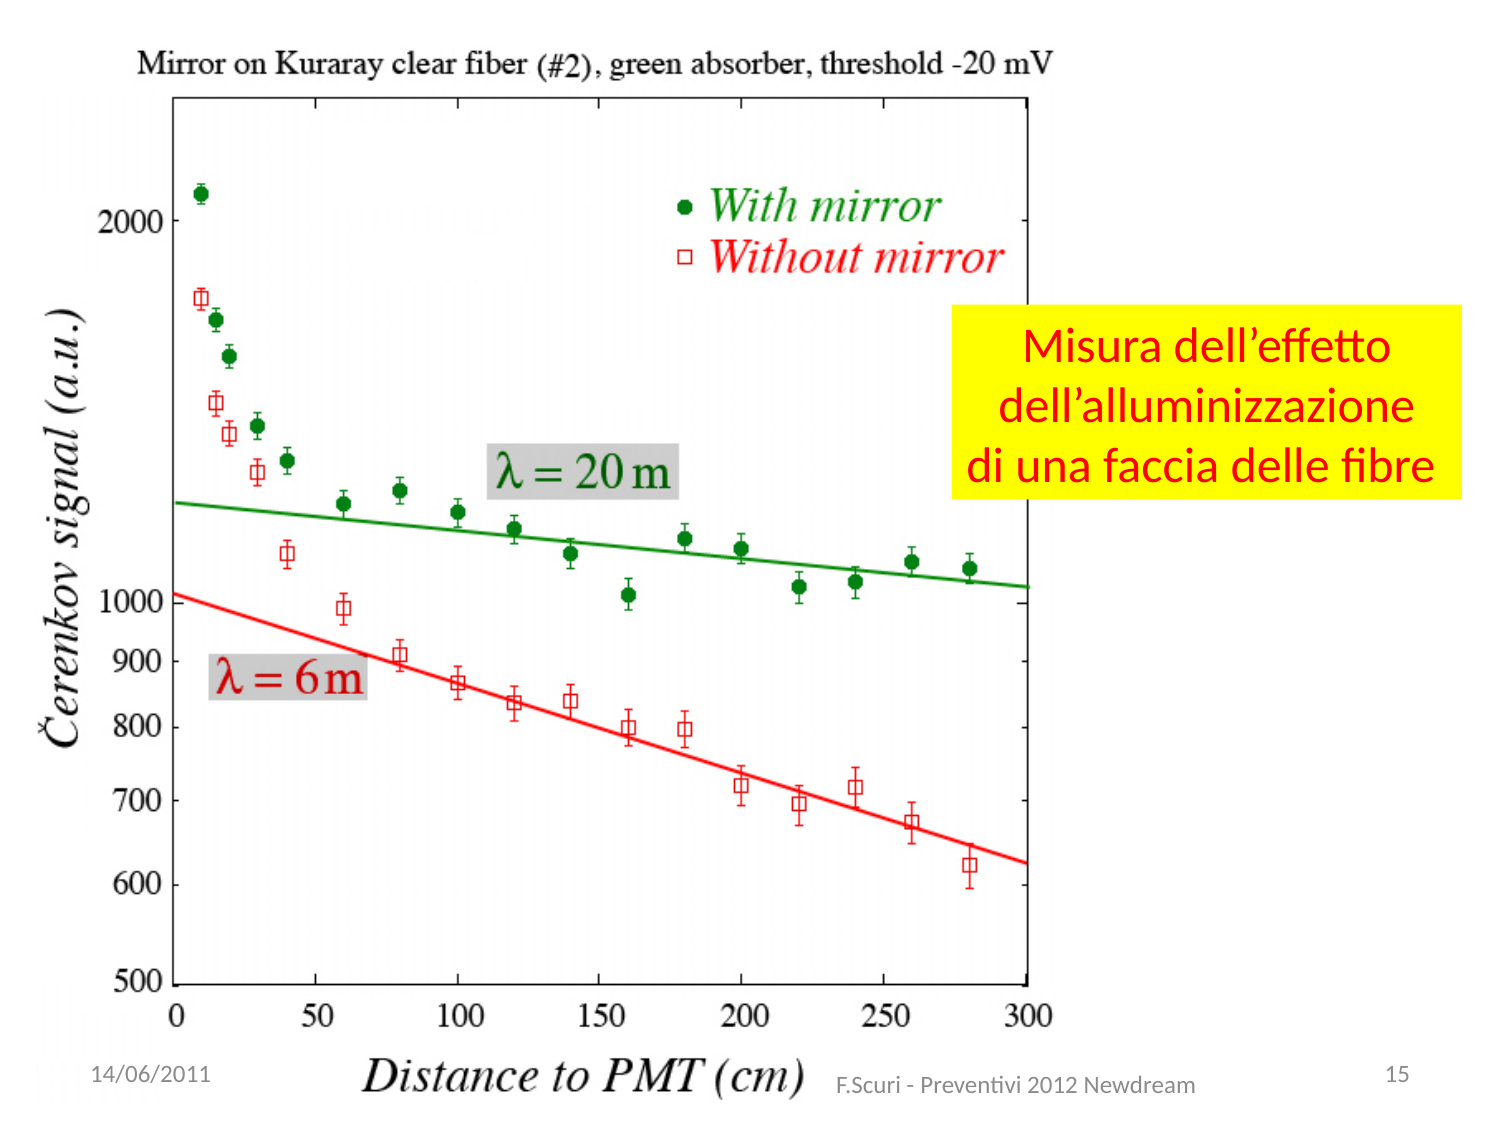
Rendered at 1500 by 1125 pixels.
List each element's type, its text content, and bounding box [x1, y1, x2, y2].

slide_number 15 [1074, 1042, 1425, 1103]
text_box Misura dell’effetto dell’alluminizzazione di una faccia delle fibre [1066, 304, 1462, 500]
footer F.Scuri - Preventivi 2012 Newdream [778, 1053, 1254, 1114]
picture [34, 46, 1062, 1105]
